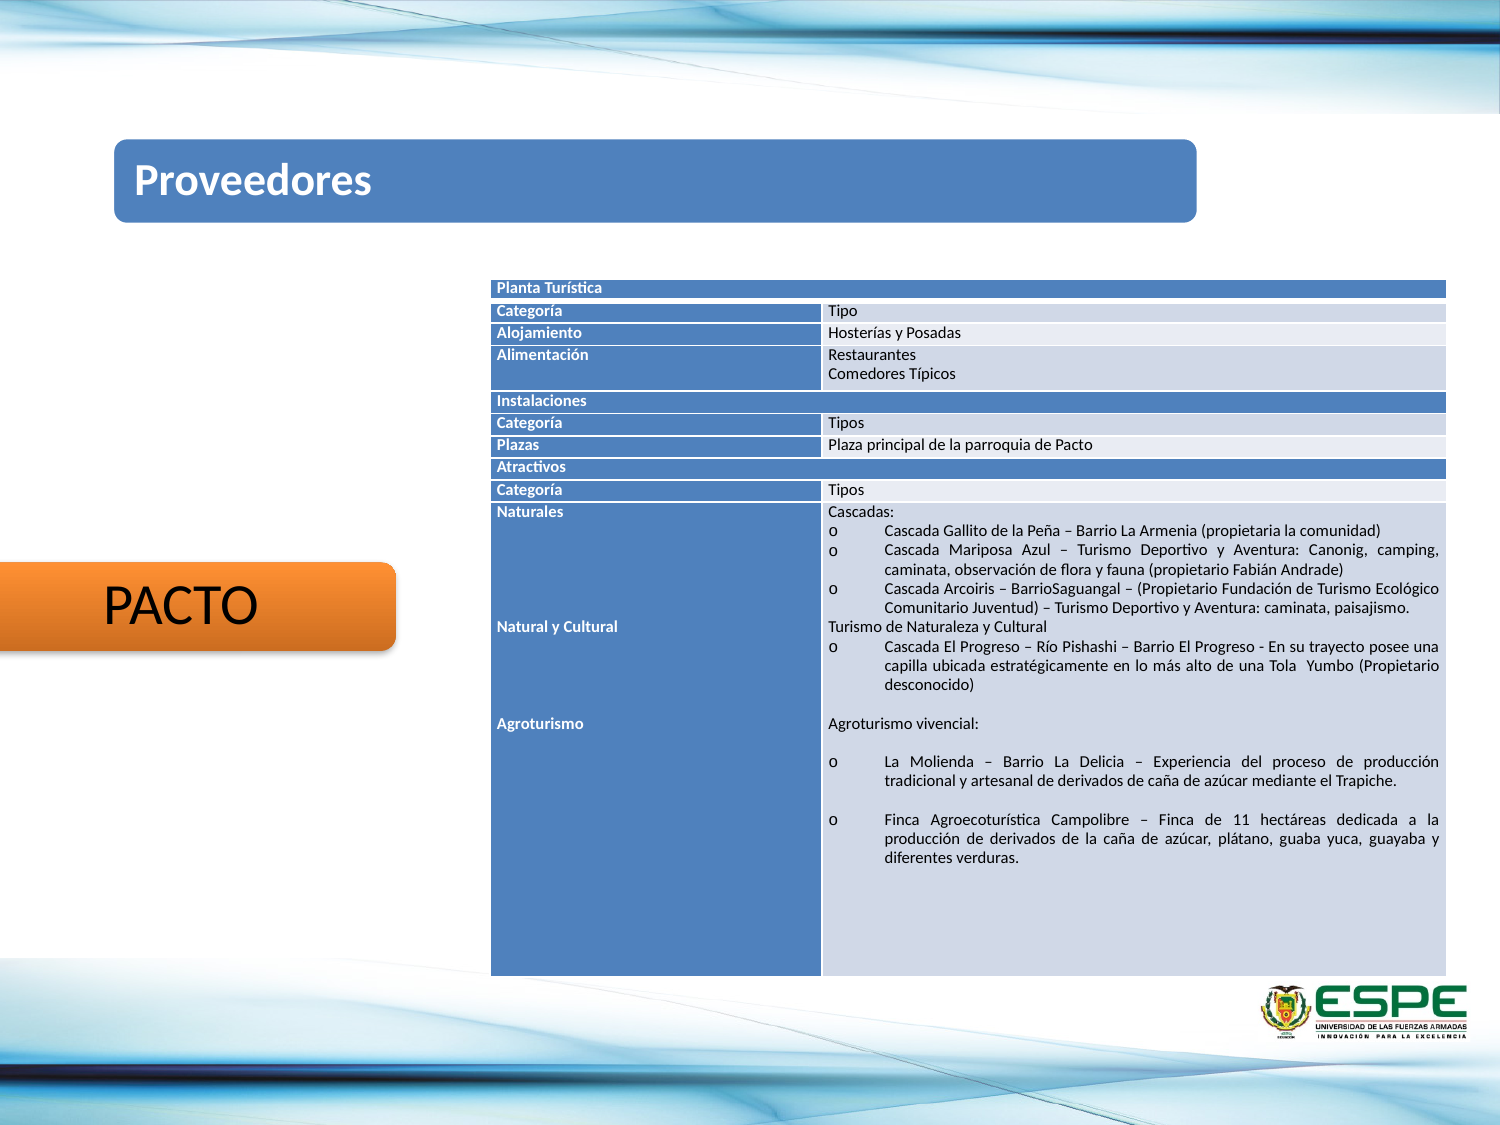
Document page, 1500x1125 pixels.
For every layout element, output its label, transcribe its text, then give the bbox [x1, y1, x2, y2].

table_cell Hosterías y Posadas [823, 324, 1446, 345]
table_cell Naturales Natural y Cultural Agroturismo [491, 503, 821, 956]
table_cell Tipos [823, 414, 1446, 435]
table_cell Atractivos [491, 459, 1446, 479]
table_cell Categoría [491, 304, 821, 322]
text_box [0, 562, 88, 652]
table_cell Categoría [491, 414, 821, 435]
table_cell Instalaciones [491, 392, 1446, 413]
table_cell Plaza principal de la parroquia de Pacto [823, 437, 1446, 457]
text_box [349, 562, 396, 651]
table_header Planta Turística [491, 280, 1446, 298]
table_cell Alimentación [491, 346, 821, 390]
table_cell Alojamiento [491, 324, 821, 345]
table_cell Plazas [491, 437, 821, 457]
text_box PACTO [88, 556, 349, 663]
picture [0, 958, 1500, 1125]
picture [0, 0, 1500, 114]
table_cell Categoría [491, 481, 821, 501]
table_cell Restaurantes Comedores Típicos [823, 346, 1446, 390]
table_cell Cascadas: Cascada Gallito de la Peña – Barrio La Armenia (propietaria la comunidad) Cascada Mariposa Azul – Turismo Deportivo y Aventura: Canonig, camping, caminata, observación de flora y fauna (propietario Fabián Andrade) Cascada Arcoiris – BarrioSaguangal – (Propietario Fundación de Turismo Ecológico Comunitario Juventud) – Turismo Deportivo y Aventura: caminata, paisajismo. Turismo de Naturaleza y Cultural Cascada El Progreso – Río Pishashi – Barrio El Progreso - En su trayecto posee una capilla ubicada estratégicamente en lo más alto de una Tola Yumbo (Propietario desconocido) Agroturismo vivencial: La Molienda – Barrio La Delicia – Experiencia del proceso de producción tradicional y artesanal de derivados de caña de azúcar mediante el Trapiche. Finca Agroecoturística Campolibre – Finca de 11 hectáreas dedicada a la producción de derivados de la caña de azúcar, plátano, guaba yuca, guayaba y diferentes verduras. [823, 503, 1446, 956]
table_cell Tipos [823, 481, 1446, 501]
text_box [111, 136, 1200, 256]
table_cell Tipo [823, 304, 1446, 322]
